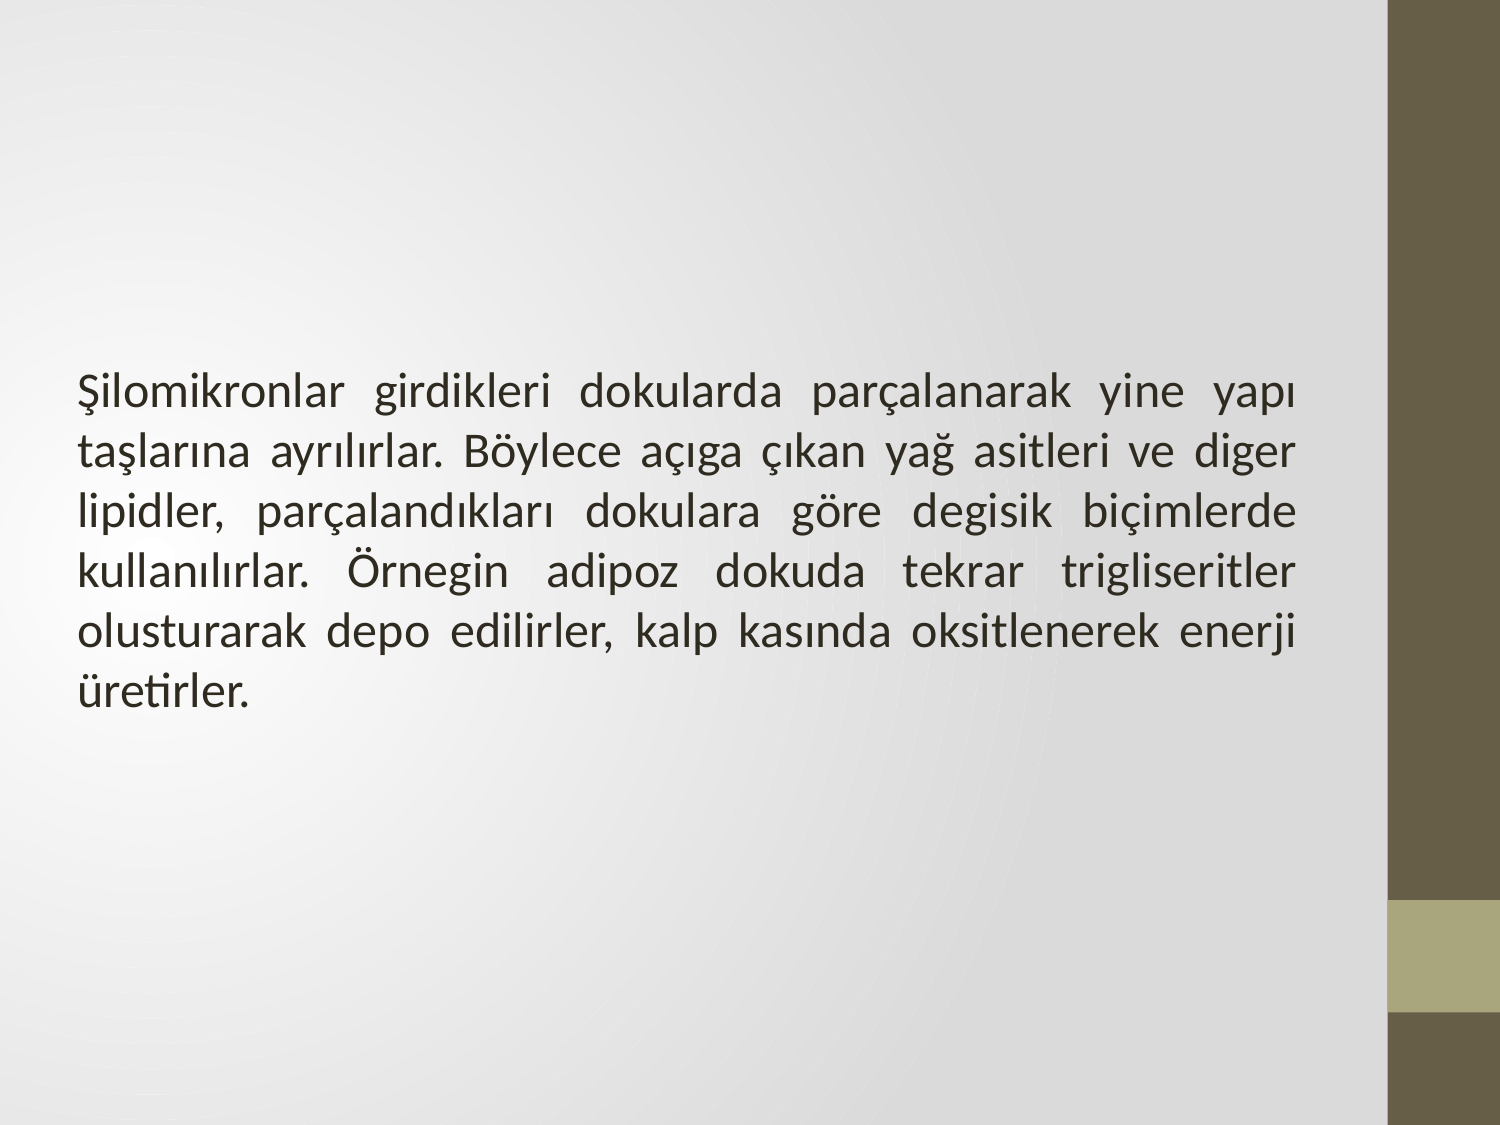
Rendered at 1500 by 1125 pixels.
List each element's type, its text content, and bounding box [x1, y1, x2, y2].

text_box Şilomikronlar girdikleri dokularda parçalanarak yine yapı taşlarına ayrılırlar. Böylece açıga çıkan yağ asitleri ve diger lipidler, parçalandıkları dokulara göre degisik biçimlerde kullanılırlar. Örnegin adipoz dokuda tekrar trigliseritler olusturarak depo edilirler, kalp kasında oksitlenerek enerji üretirler. [62, 349, 1313, 725]
